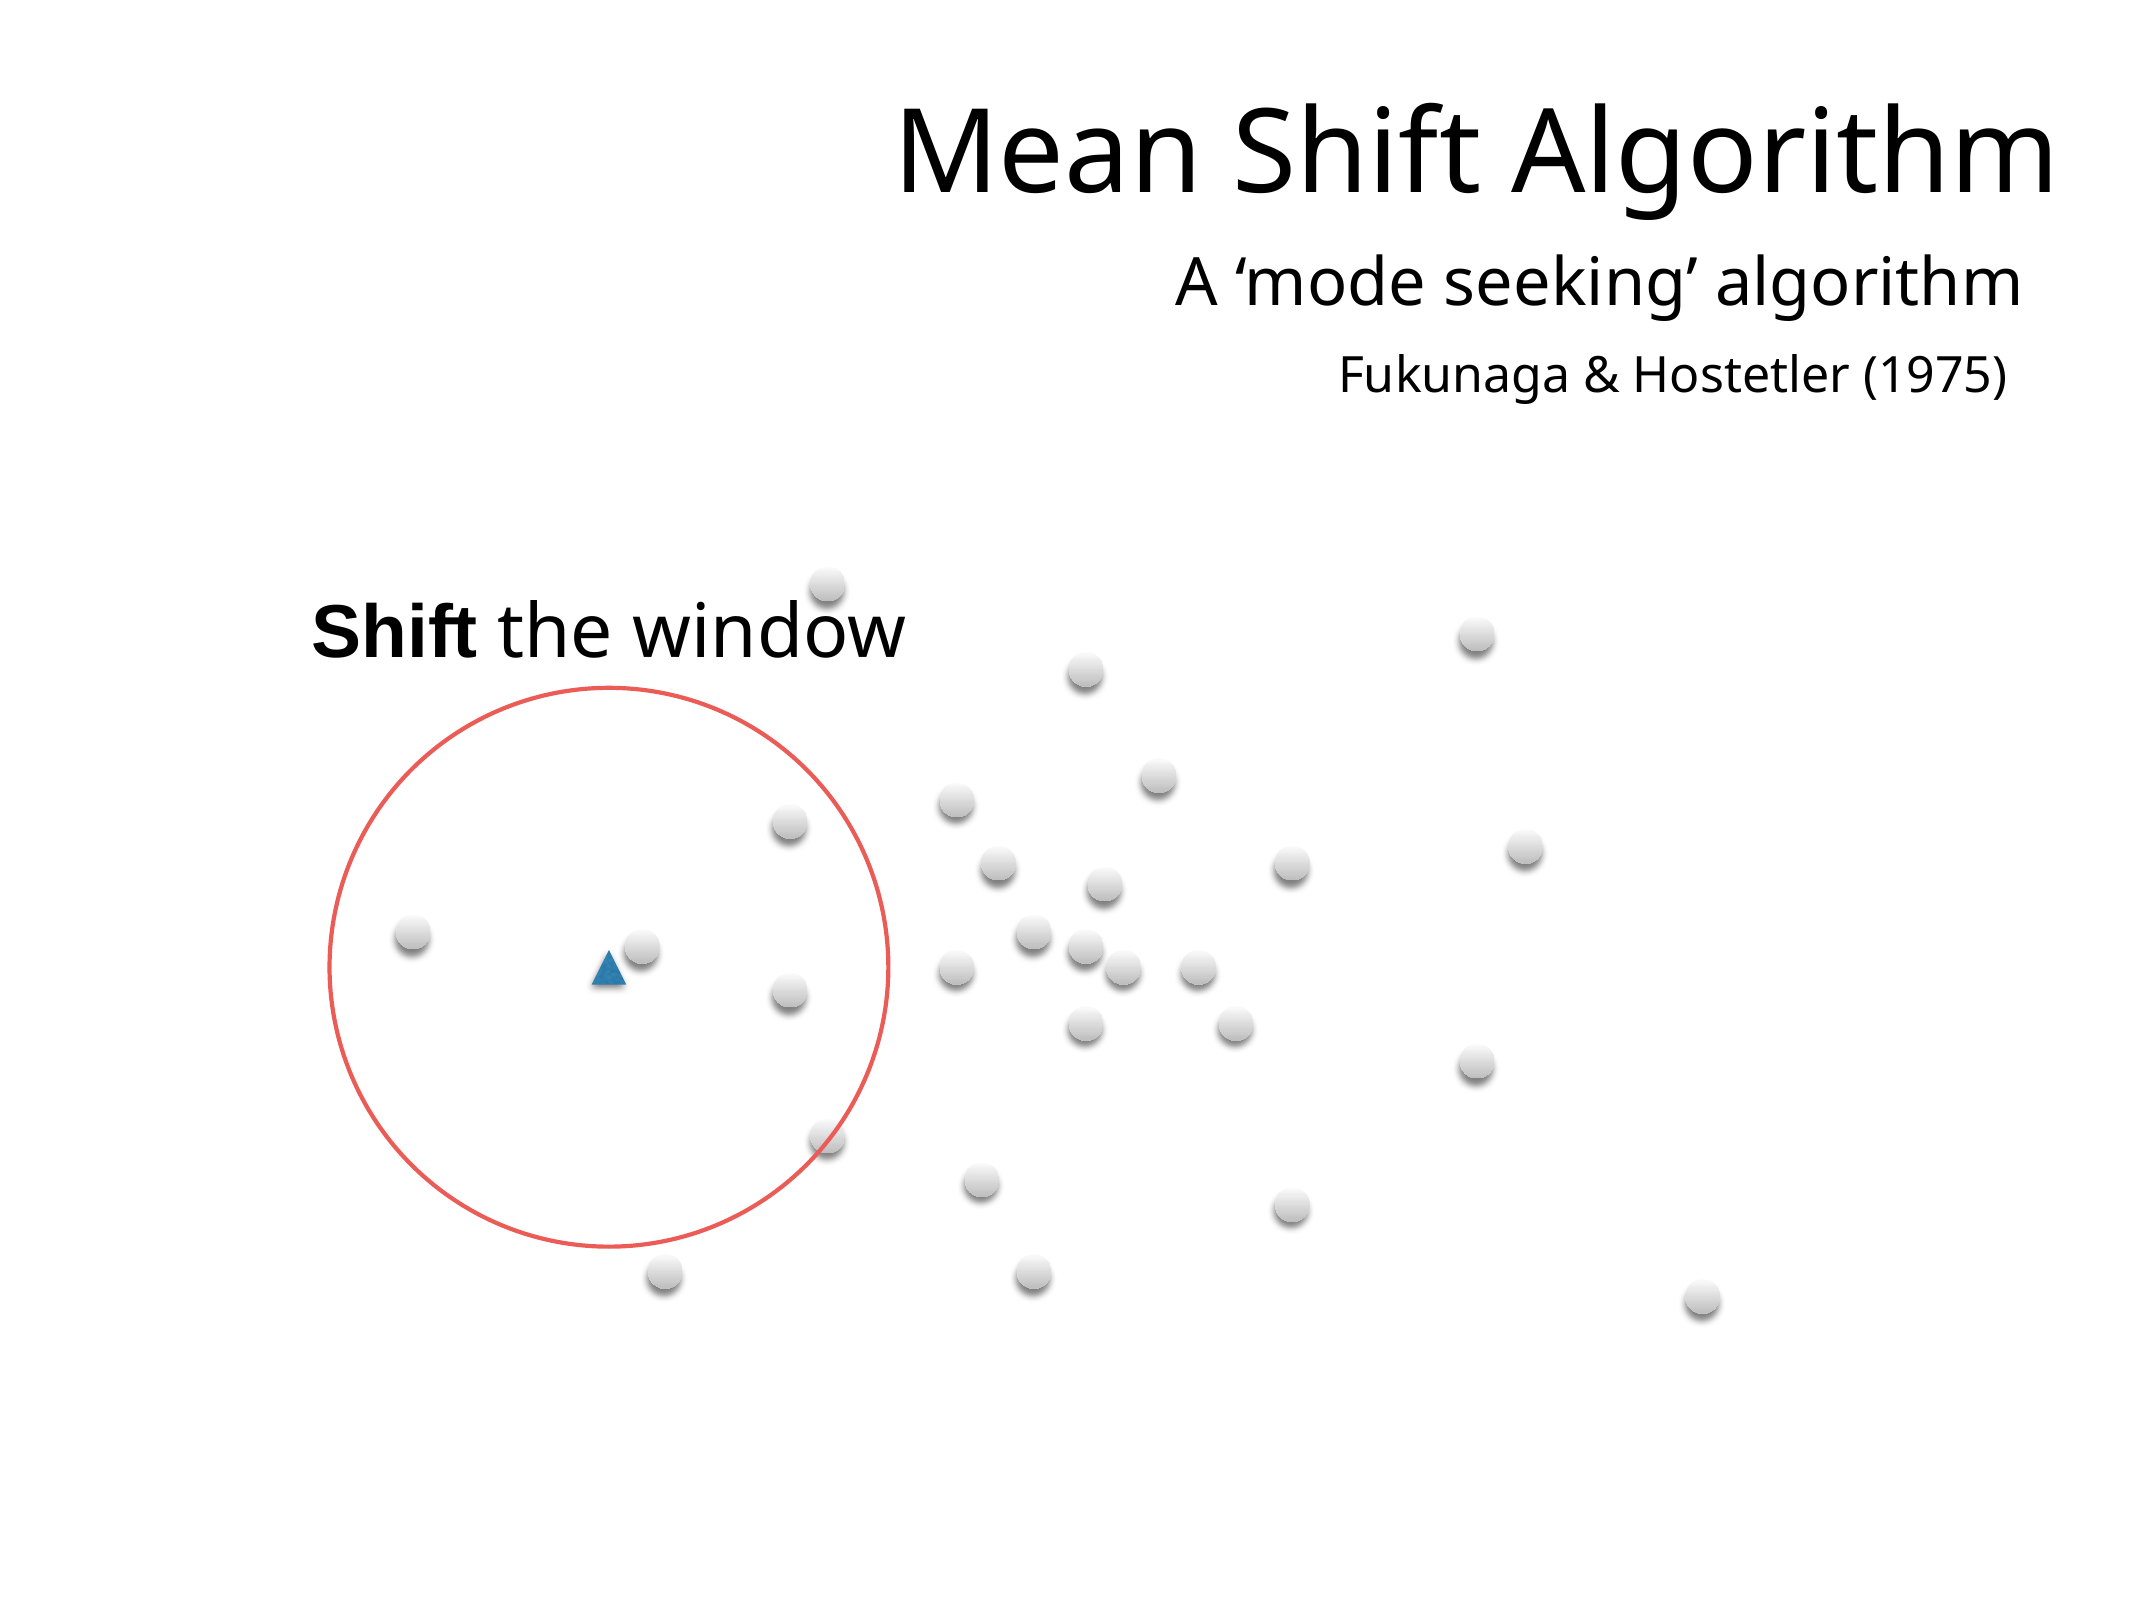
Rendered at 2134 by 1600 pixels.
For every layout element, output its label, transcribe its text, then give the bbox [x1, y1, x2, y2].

text_box [1508, 829, 1543, 864]
text_box [1275, 1187, 1310, 1223]
text_box [820, 1125, 845, 1154]
text_box [1218, 1006, 1254, 1041]
text_box A ‘mode seeking’ algorithm [1167, 230, 2033, 328]
text_box [981, 845, 1016, 881]
text_box [964, 1162, 1000, 1198]
text_box [939, 782, 975, 818]
text_box [1068, 652, 1104, 687]
text_box [814, 566, 841, 573]
text_box [329, 687, 889, 1247]
text_box Fukunaga & Hostetler (1975) [1329, 334, 2016, 412]
text_box [1106, 950, 1141, 985]
text_box [939, 950, 975, 985]
text_box [1068, 929, 1104, 964]
text_box [1275, 845, 1310, 881]
text_box [647, 1254, 683, 1289]
text_box [1141, 758, 1177, 793]
text_box Shift the window [303, 573, 915, 681]
text_box [1181, 950, 1216, 985]
text_box [1016, 1254, 1052, 1289]
text_box Mean Shift Algorithm [884, 67, 2070, 225]
text_box [1068, 1006, 1104, 1041]
text_box [1459, 616, 1495, 652]
text_box [1459, 1043, 1495, 1079]
text_box [1685, 1279, 1720, 1314]
text_box [1087, 866, 1123, 902]
text_box [1016, 914, 1052, 950]
